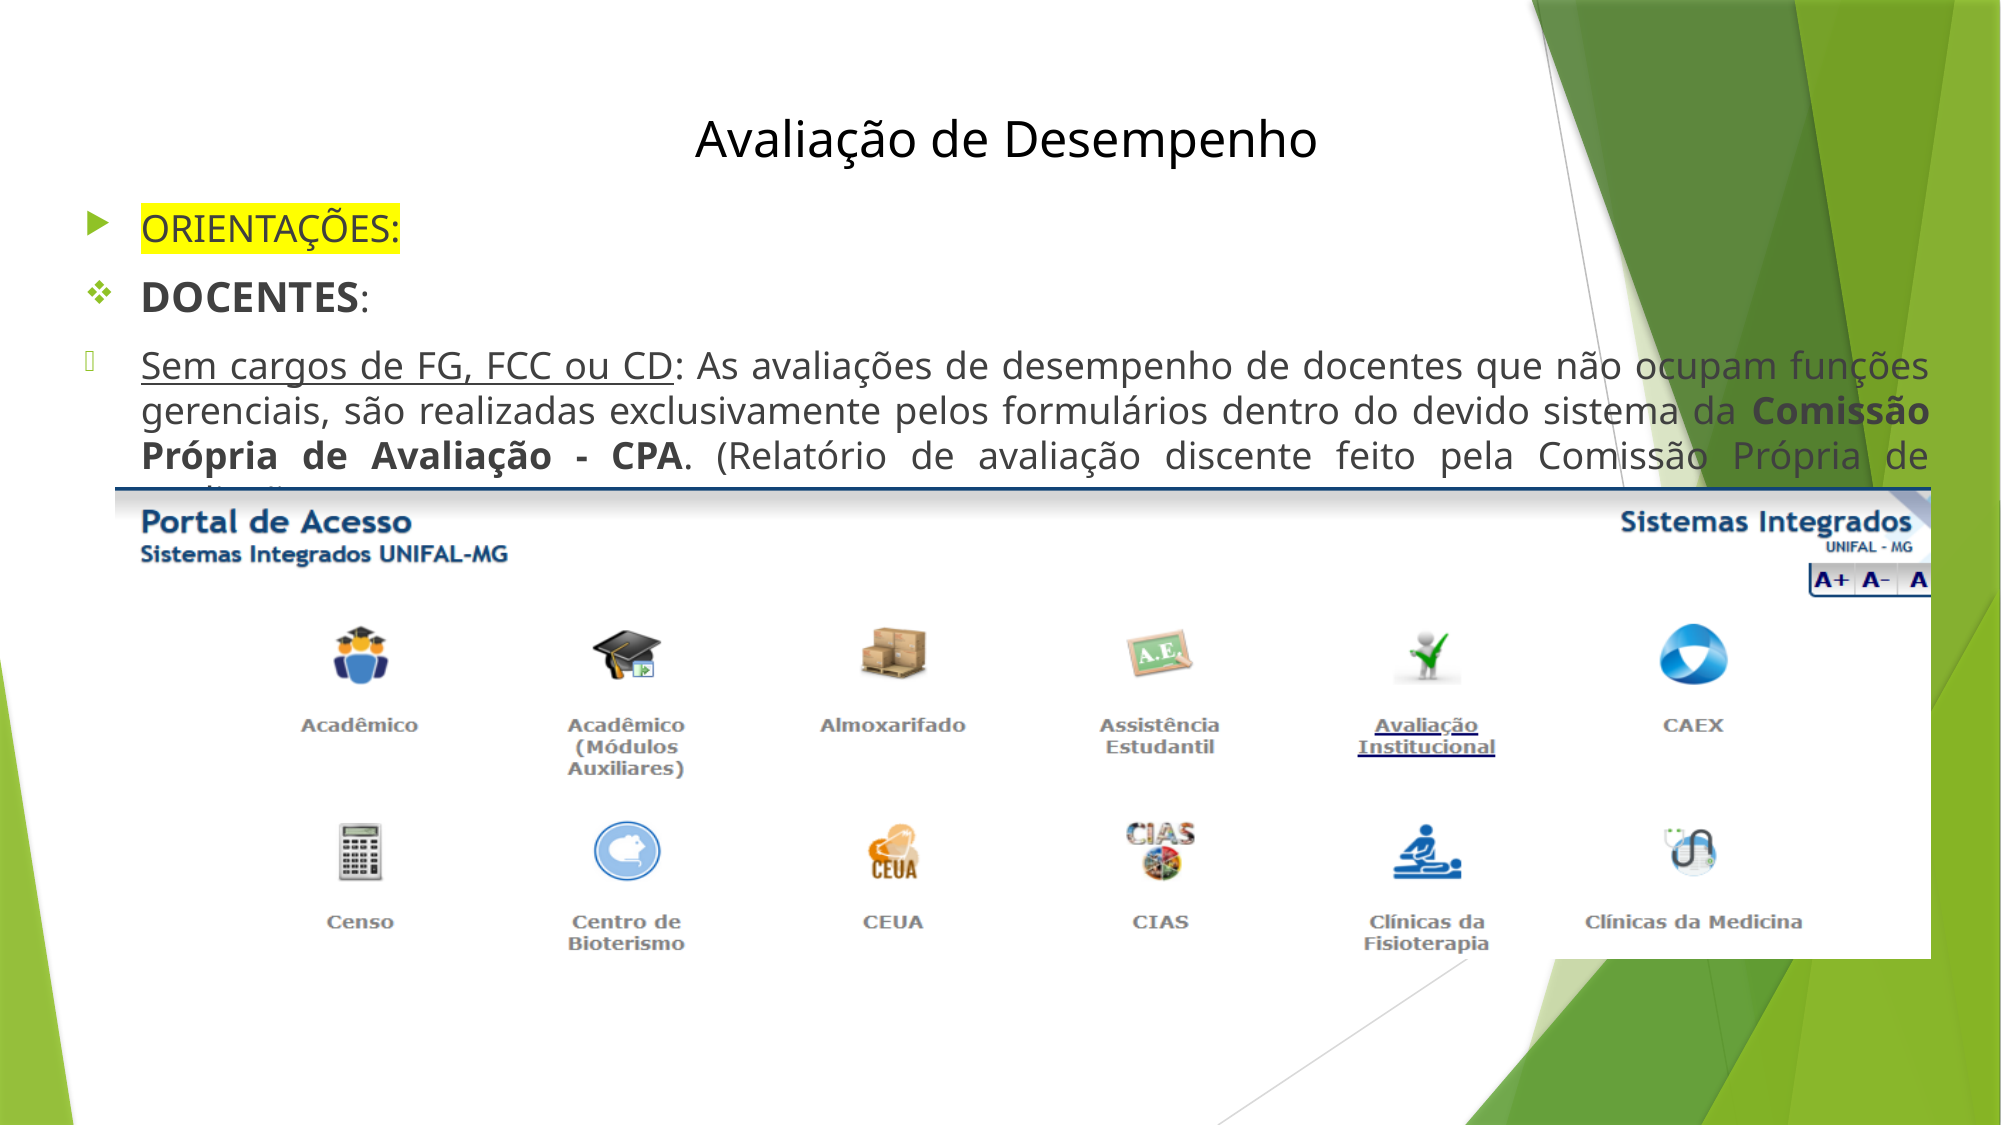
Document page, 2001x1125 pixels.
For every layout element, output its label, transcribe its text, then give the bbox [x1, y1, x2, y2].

picture [114, 486, 1931, 960]
list ORIENTAÇÕES: DOCENTES: Sem cargos de FG, FCC ou CD: As avaliações de desempenho de docentes que não ocupam funções gerenciais, são realizadas exclusivamente pelos formulários dentro do devido sistema da Comissão Própria de Avaliação - CPA. (Relatório de avaliação discente feito pela Comissão Própria de Avaliação) [69, 197, 1946, 1083]
title Avaliação de Desempenho [69, 99, 1946, 176]
